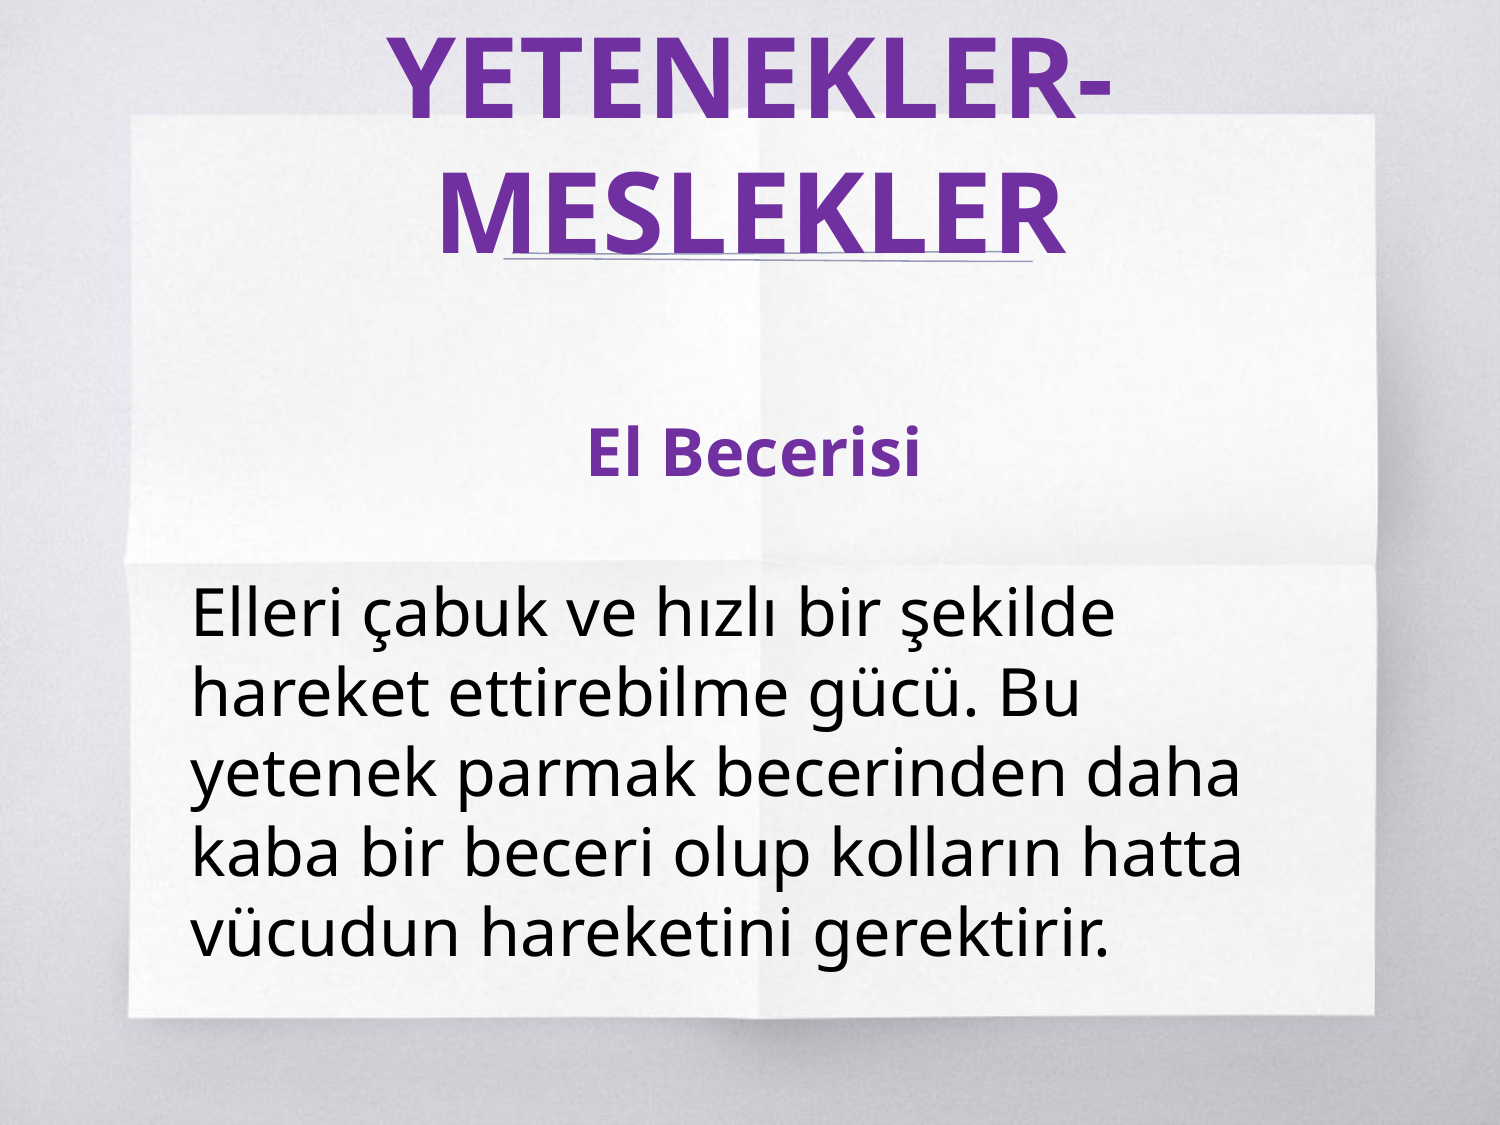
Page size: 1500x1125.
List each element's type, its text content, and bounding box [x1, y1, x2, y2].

list El Becerisi Elleri çabuk ve hızlı bir şekilde hareket ettirebilme gücü. Bu yetenek parmak becerinden daha kaba bir beceri olup kolların hatta vücudun hareketini gerektirir. [175, 314, 1334, 985]
title YETENEKLER-MESLEKLER [168, 141, 1332, 291]
picture [0, 0, 1500, 1125]
